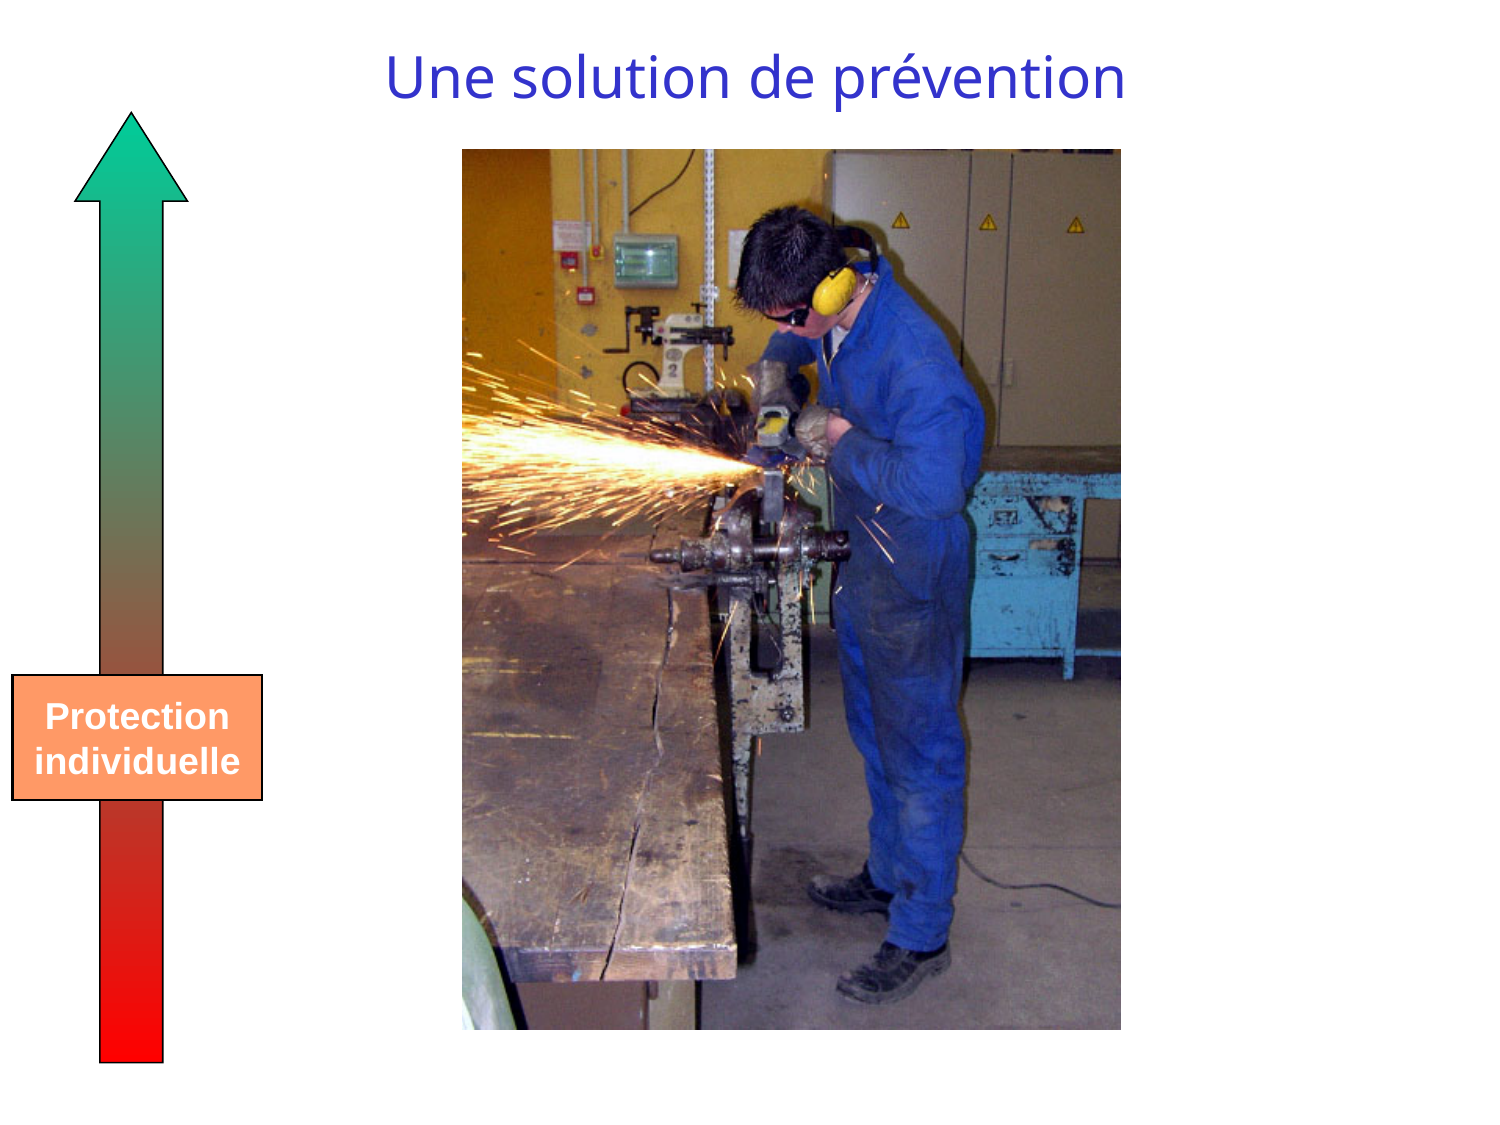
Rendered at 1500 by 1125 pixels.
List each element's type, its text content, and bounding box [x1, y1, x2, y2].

title Une solution de prévention [87, 24, 1425, 125]
picture [462, 149, 1121, 1030]
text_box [12, 112, 263, 1063]
